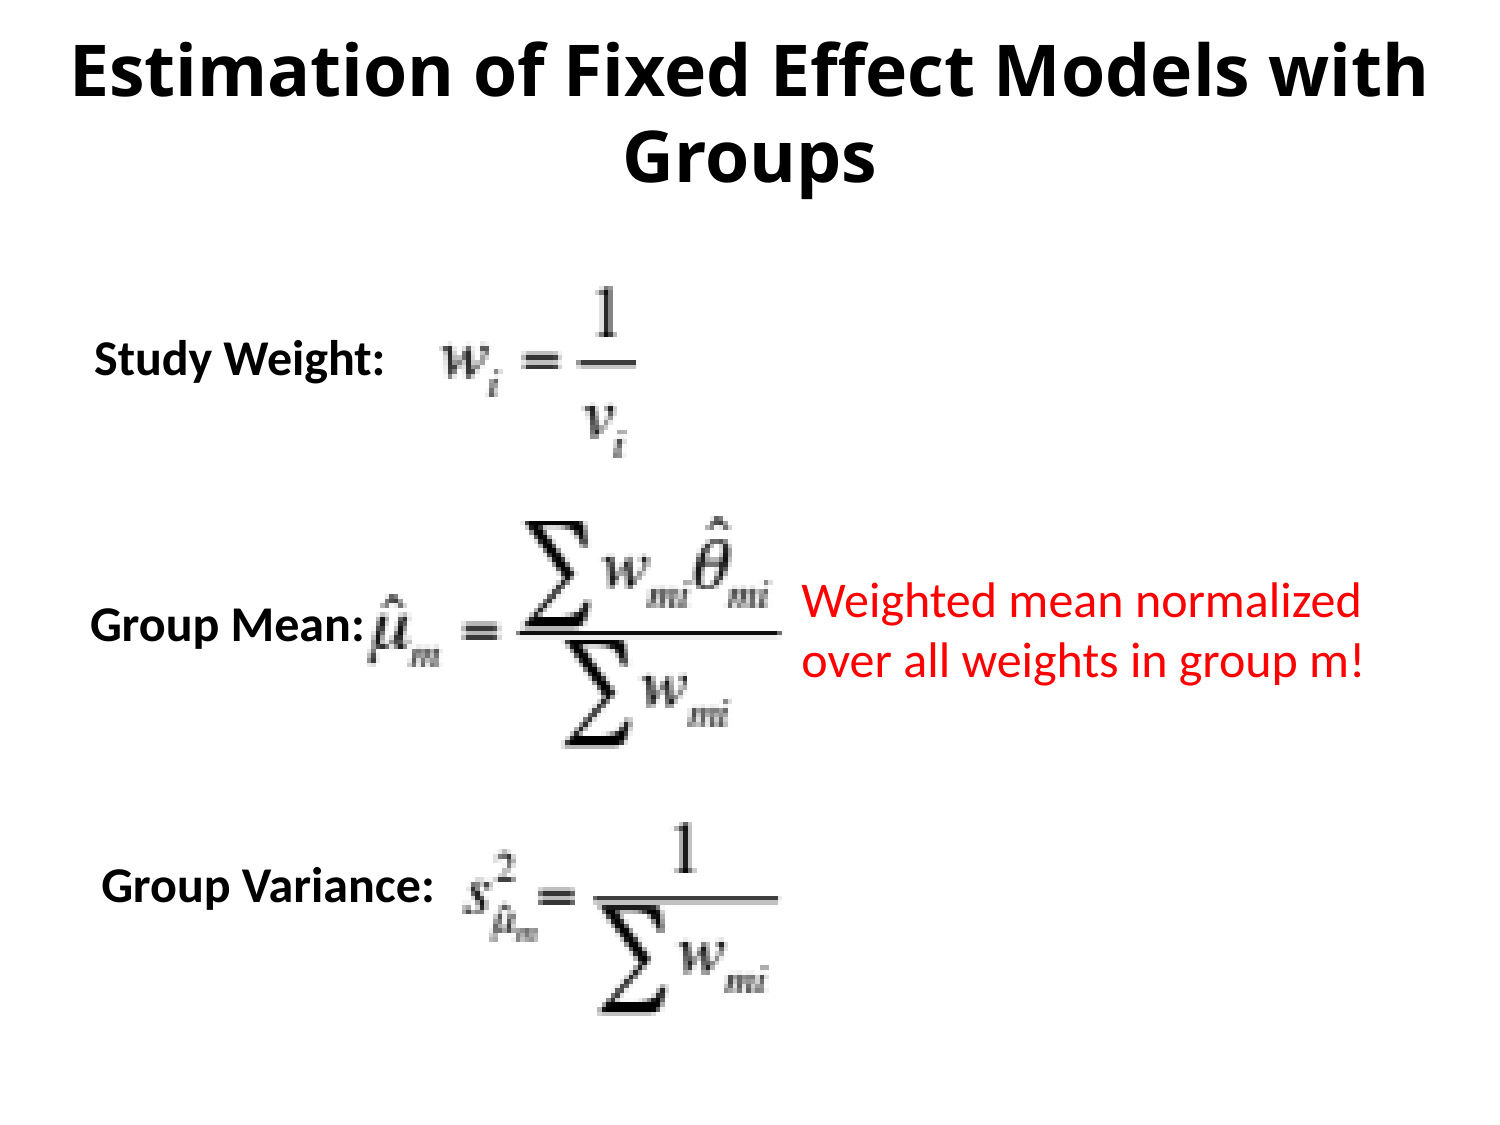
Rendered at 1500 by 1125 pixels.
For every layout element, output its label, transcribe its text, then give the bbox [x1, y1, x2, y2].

text_box Group Mean: [75, 584, 353, 660]
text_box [453, 799, 783, 1017]
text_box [358, 503, 788, 751]
text_box Weighted mean normalized over all weights in group m! [792, 560, 1448, 696]
title Estimation of Fixed Effect Models with Groups [0, 17, 1500, 205]
text_box Group Variance: [86, 844, 448, 920]
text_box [430, 263, 642, 464]
text_box Study Weight: [79, 318, 401, 393]
